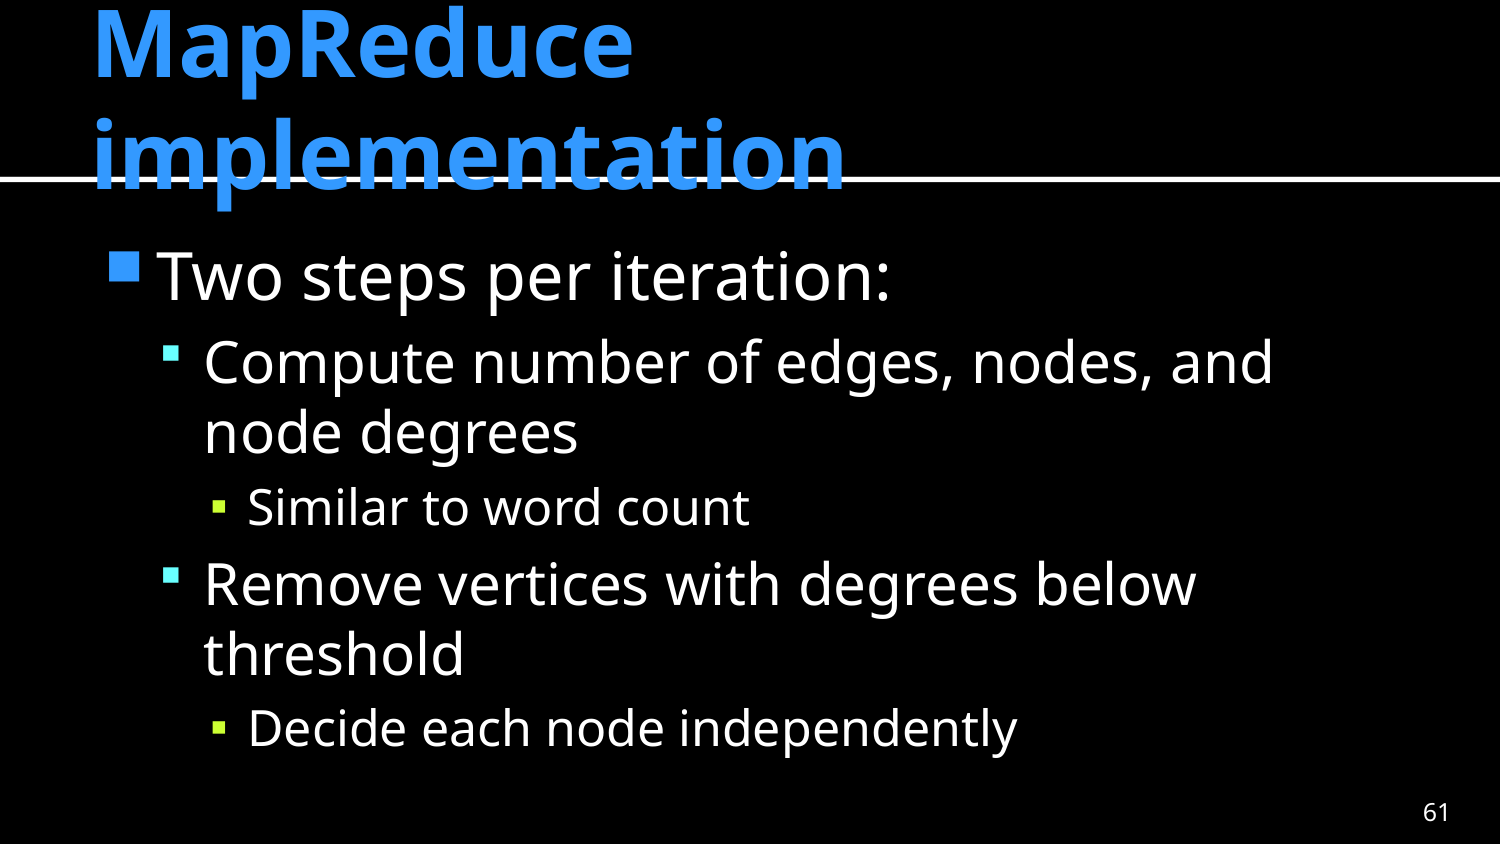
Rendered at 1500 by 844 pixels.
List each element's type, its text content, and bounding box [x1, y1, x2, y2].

slide_number 60 [1345, 796, 1467, 831]
title MapReduce implementation [75, 19, 1425, 174]
list Two steps per iteration: Compute number of edges, nodes, and node degrees Similar to word count Remove vertices with degrees below threshold Decide each node independently [75, 218, 1425, 788]
